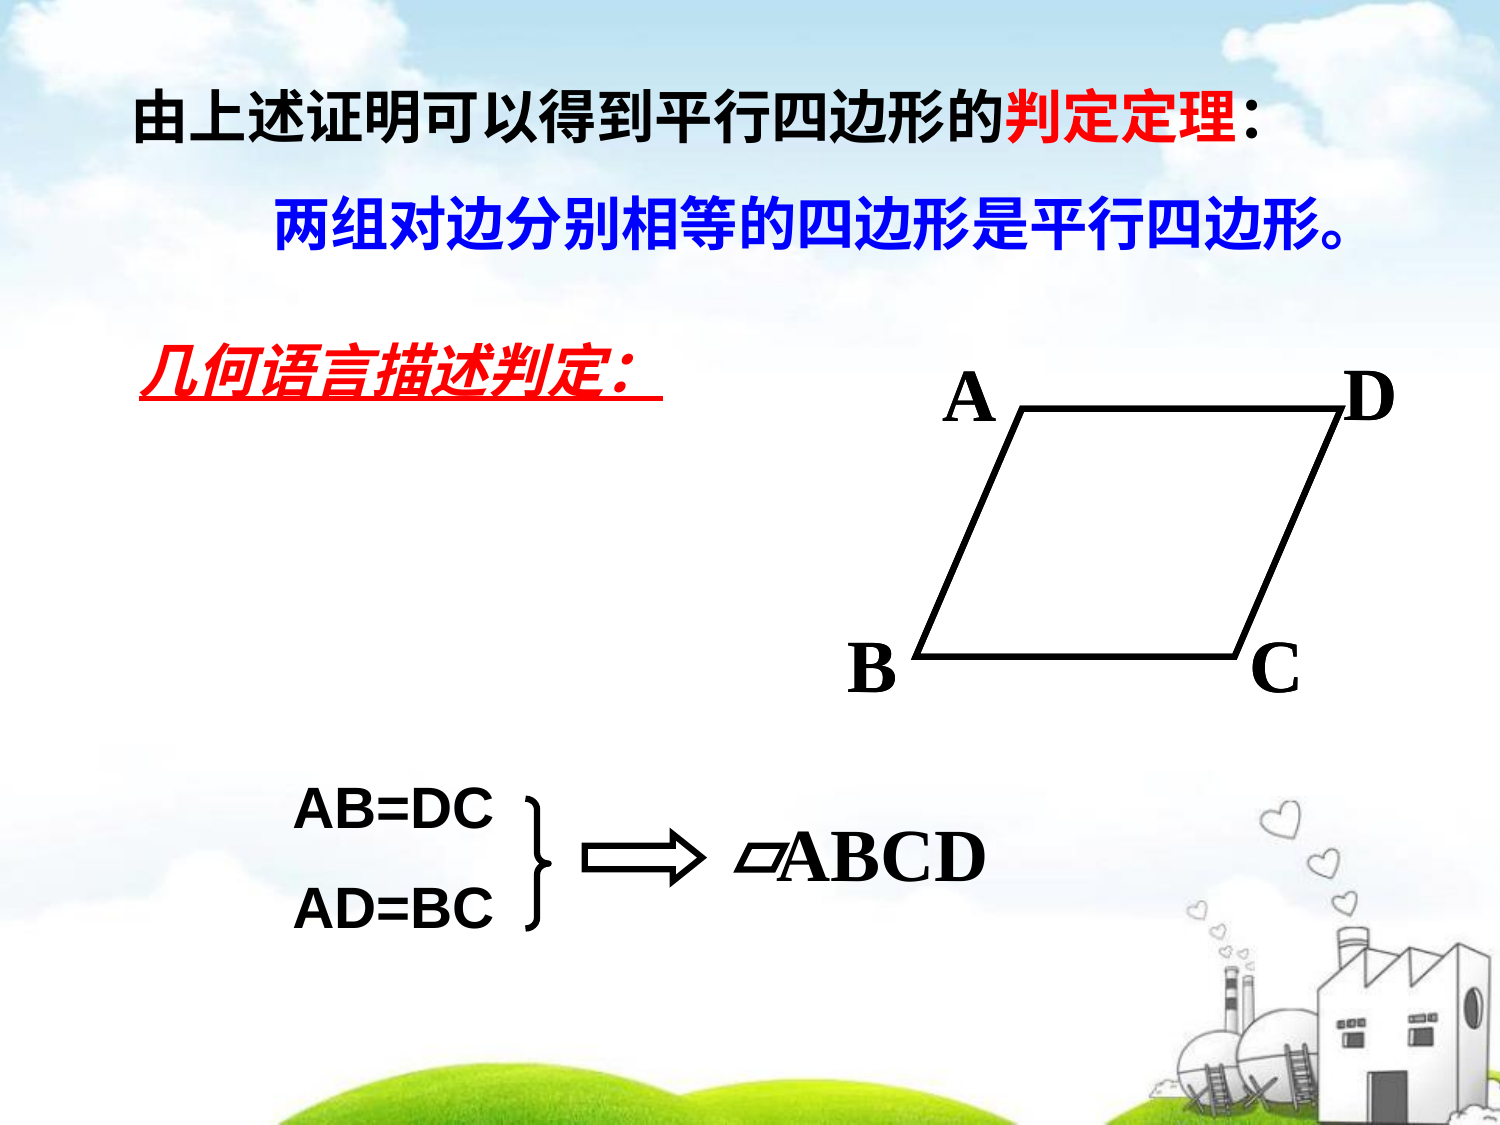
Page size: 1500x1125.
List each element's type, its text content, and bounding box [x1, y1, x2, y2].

text_box 两组对边分别相等的四边形是平行四边形。 [257, 179, 1394, 264]
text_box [832, 337, 1412, 716]
picture [0, 0, 1500, 1125]
text_box 由上述证明可以得到平行四边形的判定定理： [115, 72, 1311, 158]
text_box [277, 762, 1056, 954]
text_box 几何语言描述判定： [123, 326, 750, 411]
